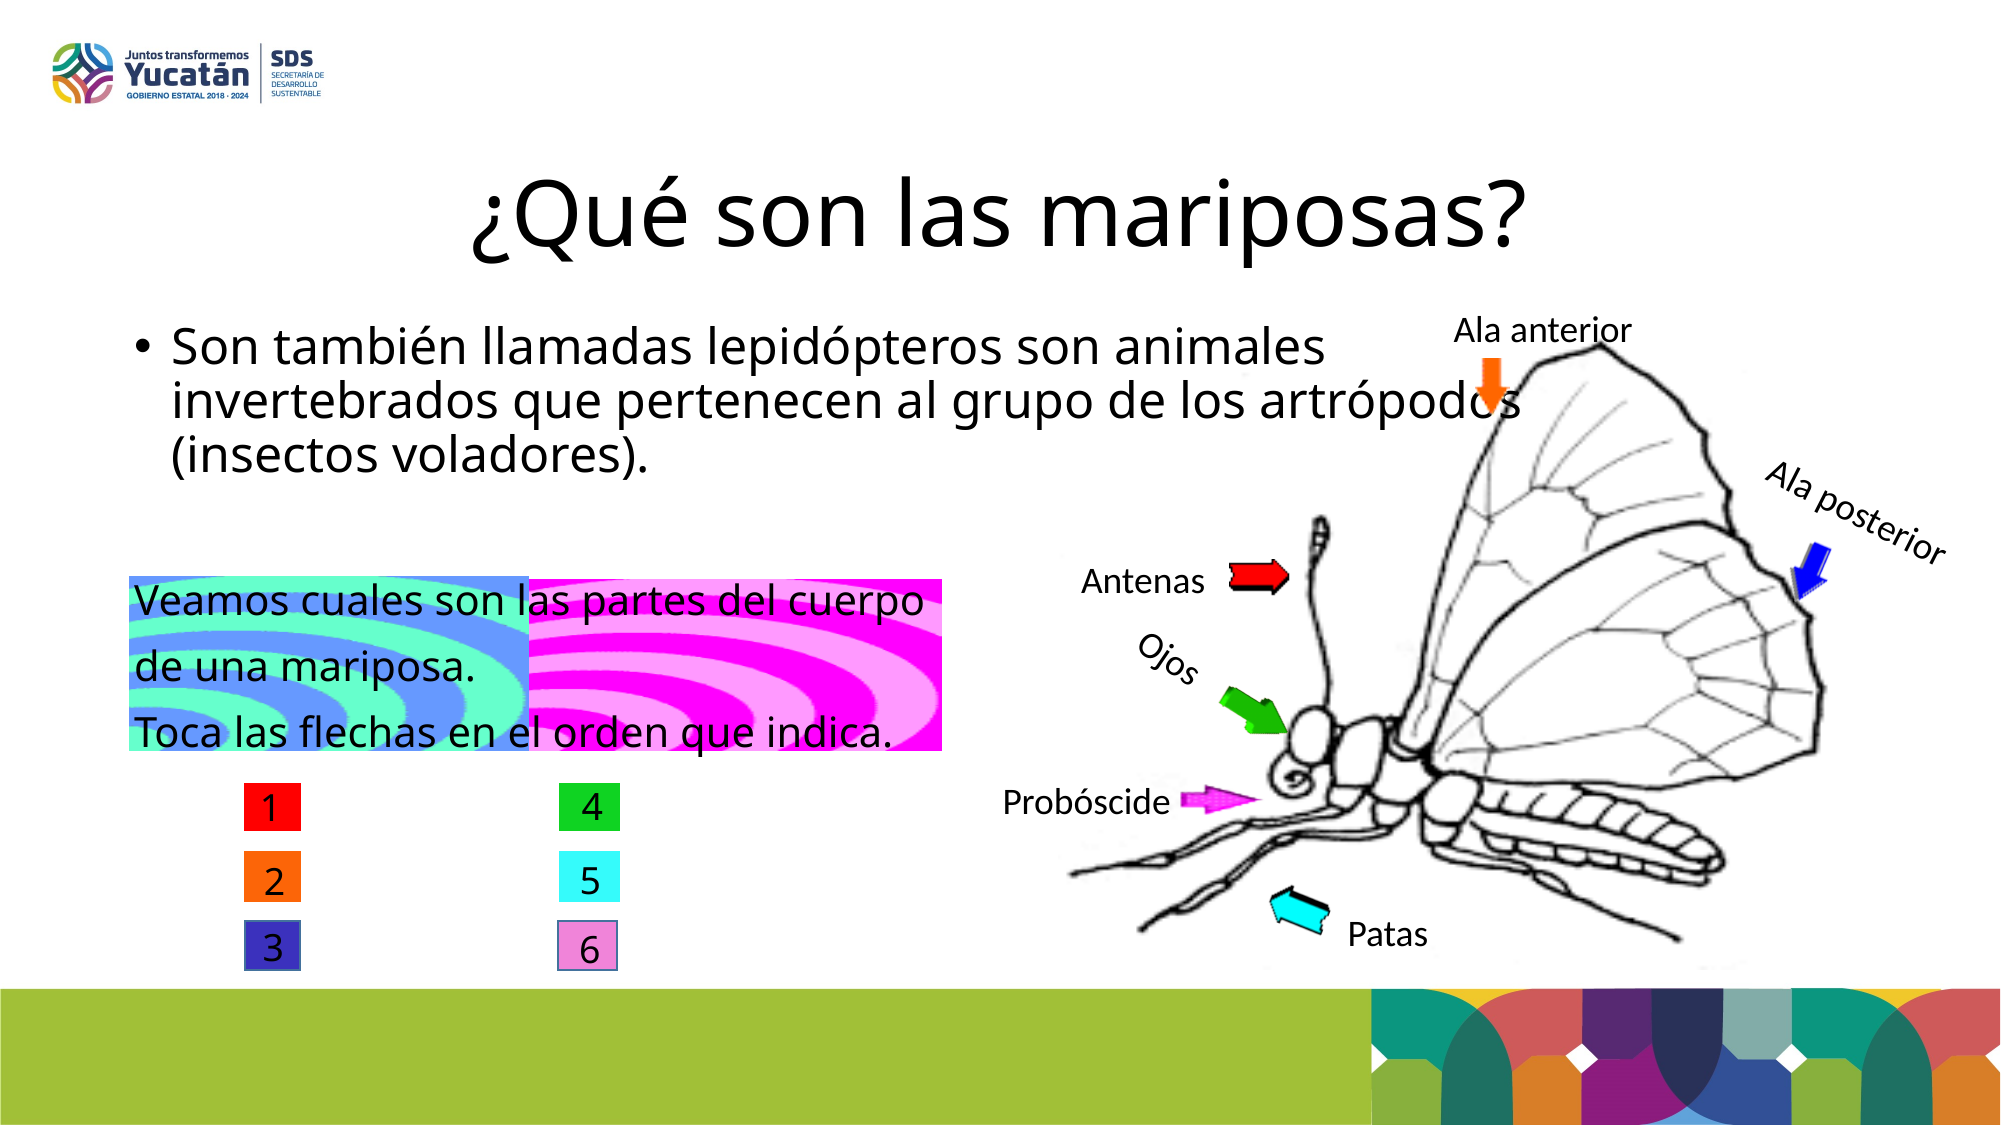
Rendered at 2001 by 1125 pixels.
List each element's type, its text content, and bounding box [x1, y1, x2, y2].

text_box 1 [259, 776, 268, 837]
text_box [613, 920, 618, 971]
text_box [559, 783, 566, 831]
text_box [557, 920, 564, 971]
text_box 3 [247, 916, 294, 976]
text_box [559, 851, 564, 902]
text_box 5 [564, 849, 627, 910]
text_box 4 [566, 775, 608, 836]
title ¿Qué son las mariposas? [137, 108, 1863, 326]
text_box [294, 920, 301, 971]
picture [0, 0, 2001, 1125]
text_box [244, 783, 259, 831]
text_box [244, 851, 249, 902]
text_box Probóscide [987, 769, 1058, 829]
text_box 2 [249, 850, 305, 910]
text_box [268, 783, 301, 831]
text_box Ala posterior [1849, 472, 1981, 594]
list Son también llamadas lepidópteros son animales invertebrados que pertenecen al grupo de los artrópodos (insectos voladores). Veamos cuales son las partes del cuerpo de una mariposa. Toca las flechas en el orden que indica. [119, 314, 1562, 1028]
text_box 6 [564, 919, 613, 979]
text_box Ala anterior [1438, 297, 1692, 337]
text_box [608, 783, 620, 831]
